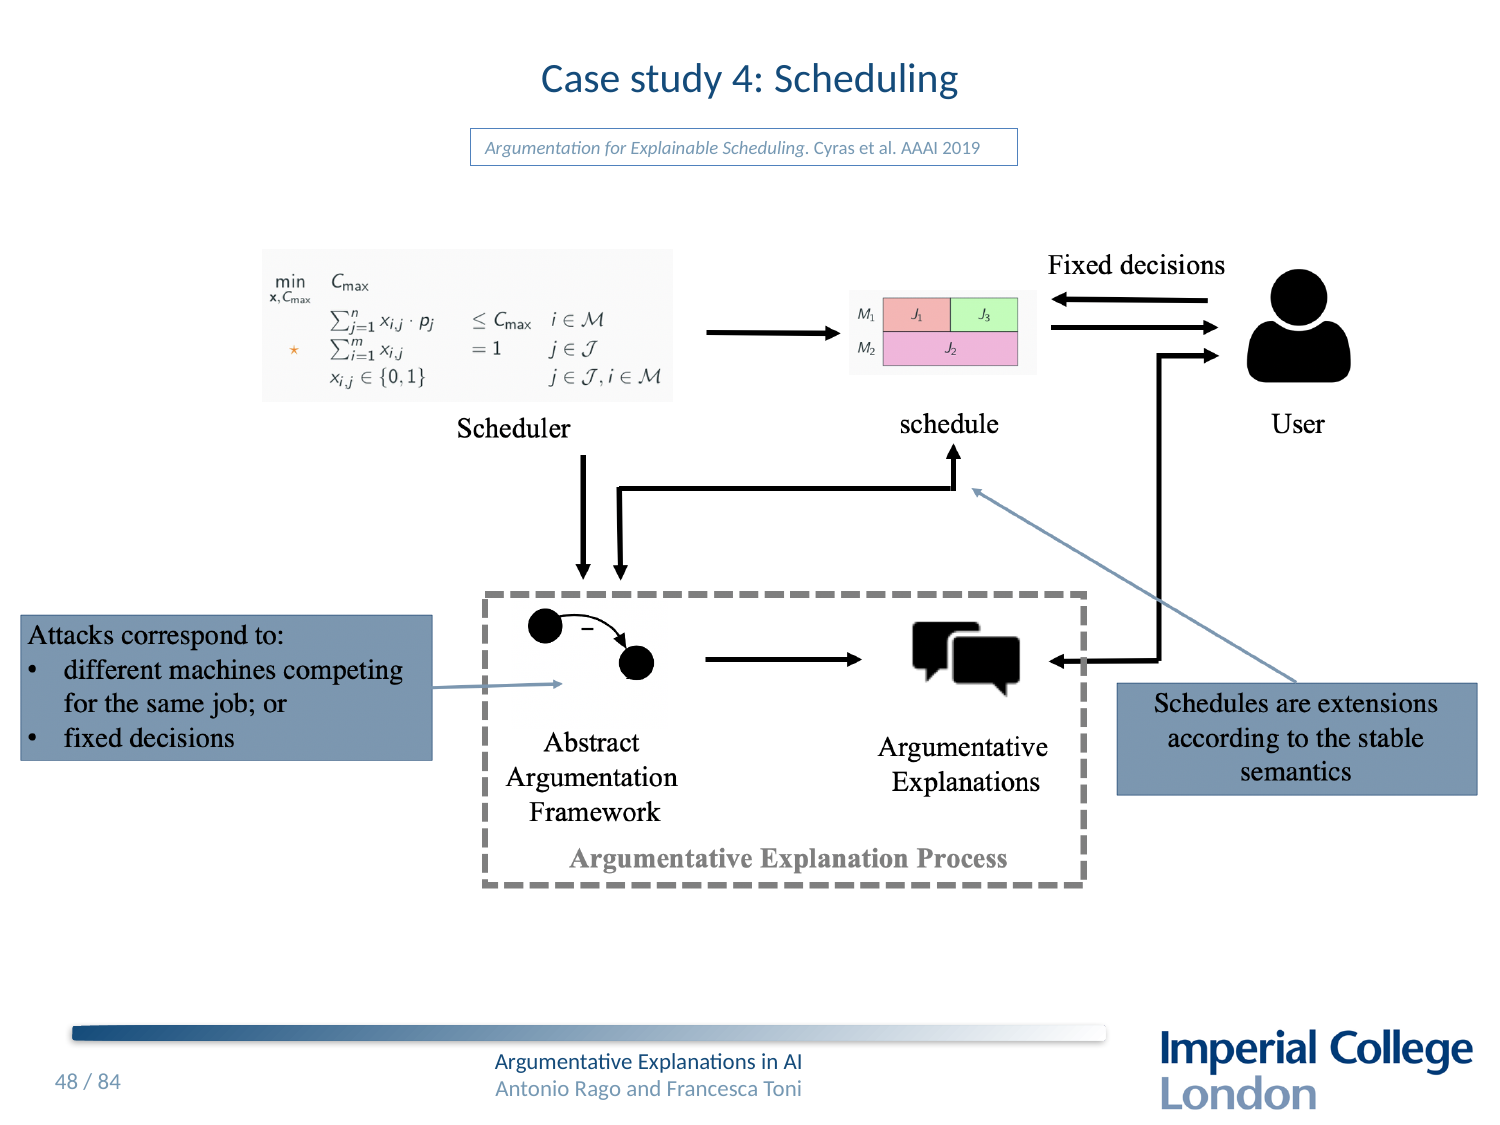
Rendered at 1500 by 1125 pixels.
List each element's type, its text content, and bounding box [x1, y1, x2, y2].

text_box Argumentation for Explainable Scheduling. Cyras et al. AAAI 2019 [470, 128, 1018, 166]
title Case study 4: Scheduling [25, 43, 1474, 109]
slide_number 48 [1412, 1042, 1500, 1103]
picture [0, 219, 1500, 906]
picture [1143, 1016, 1488, 1125]
